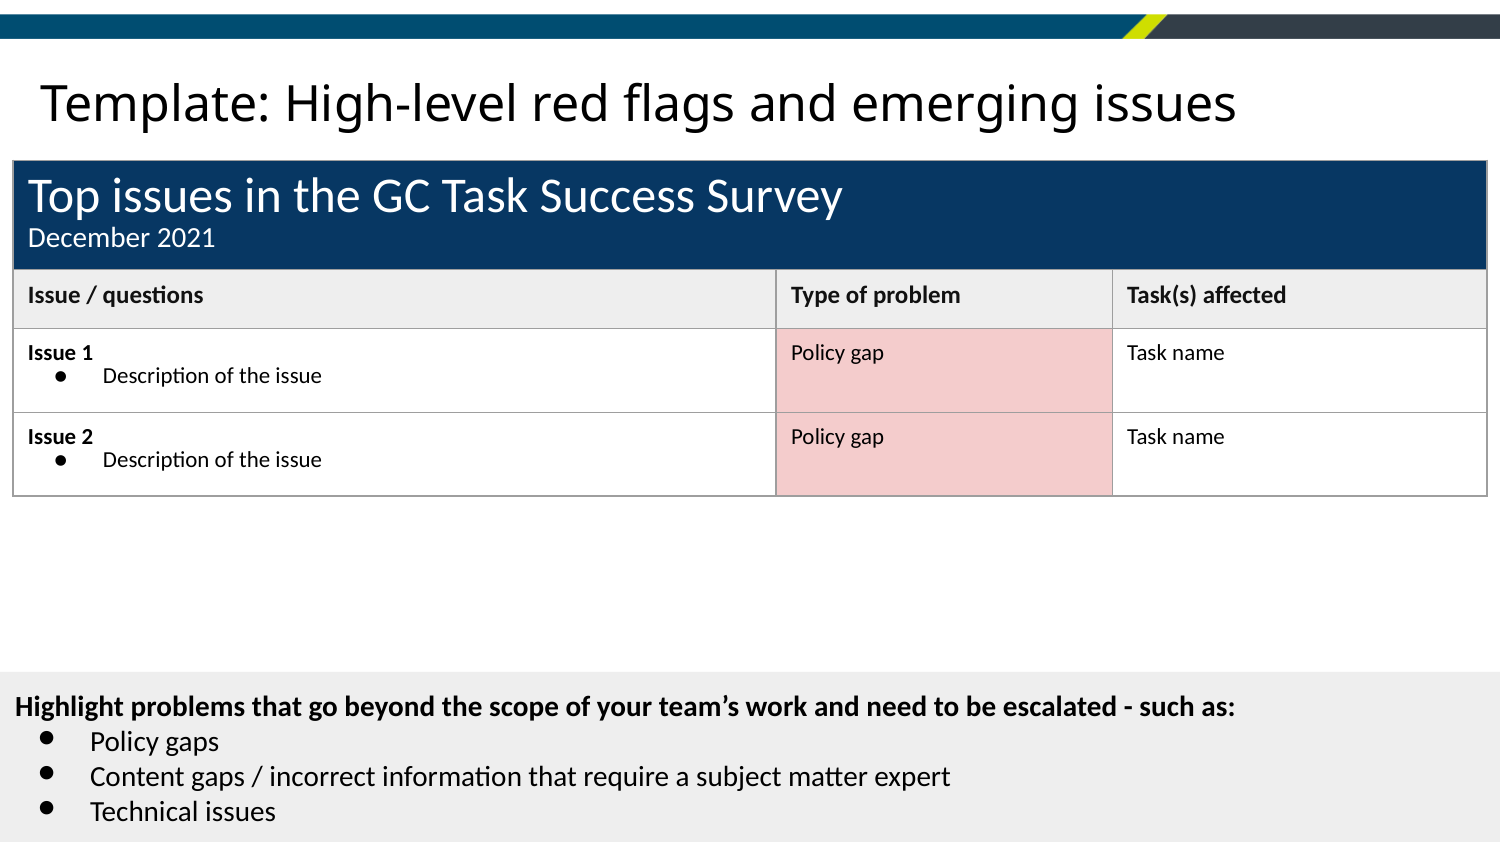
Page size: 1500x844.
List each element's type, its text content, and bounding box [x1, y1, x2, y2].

table_cell Policy gap [777, 413, 1112, 495]
table_cell Issue 2 Description of the issue [14, 413, 775, 495]
table_cell Task name [1113, 413, 1486, 495]
text_box Template: High-level red flags and emerging issues [25, 56, 1500, 147]
table_cell Task name [1113, 329, 1486, 412]
picture [0, 0, 1500, 51]
table_cell Type of problem [777, 270, 1112, 328]
table_cell Task(s) affected [1113, 270, 1486, 328]
table_cell Issue / questions [14, 270, 775, 328]
text_box Highlight problems that go beyond the scope of your team’s work and need to be escalated - such as: Policy gaps Content gaps / incorrect information that require a subject matter expert Technical issues [0, 671, 1500, 842]
table_cell Policy gap [777, 329, 1112, 412]
table_cell Issue 1 Description of the issue [14, 329, 775, 412]
table_header Top issues in the GC Task Success Survey December 2021 [14, 161, 1486, 269]
